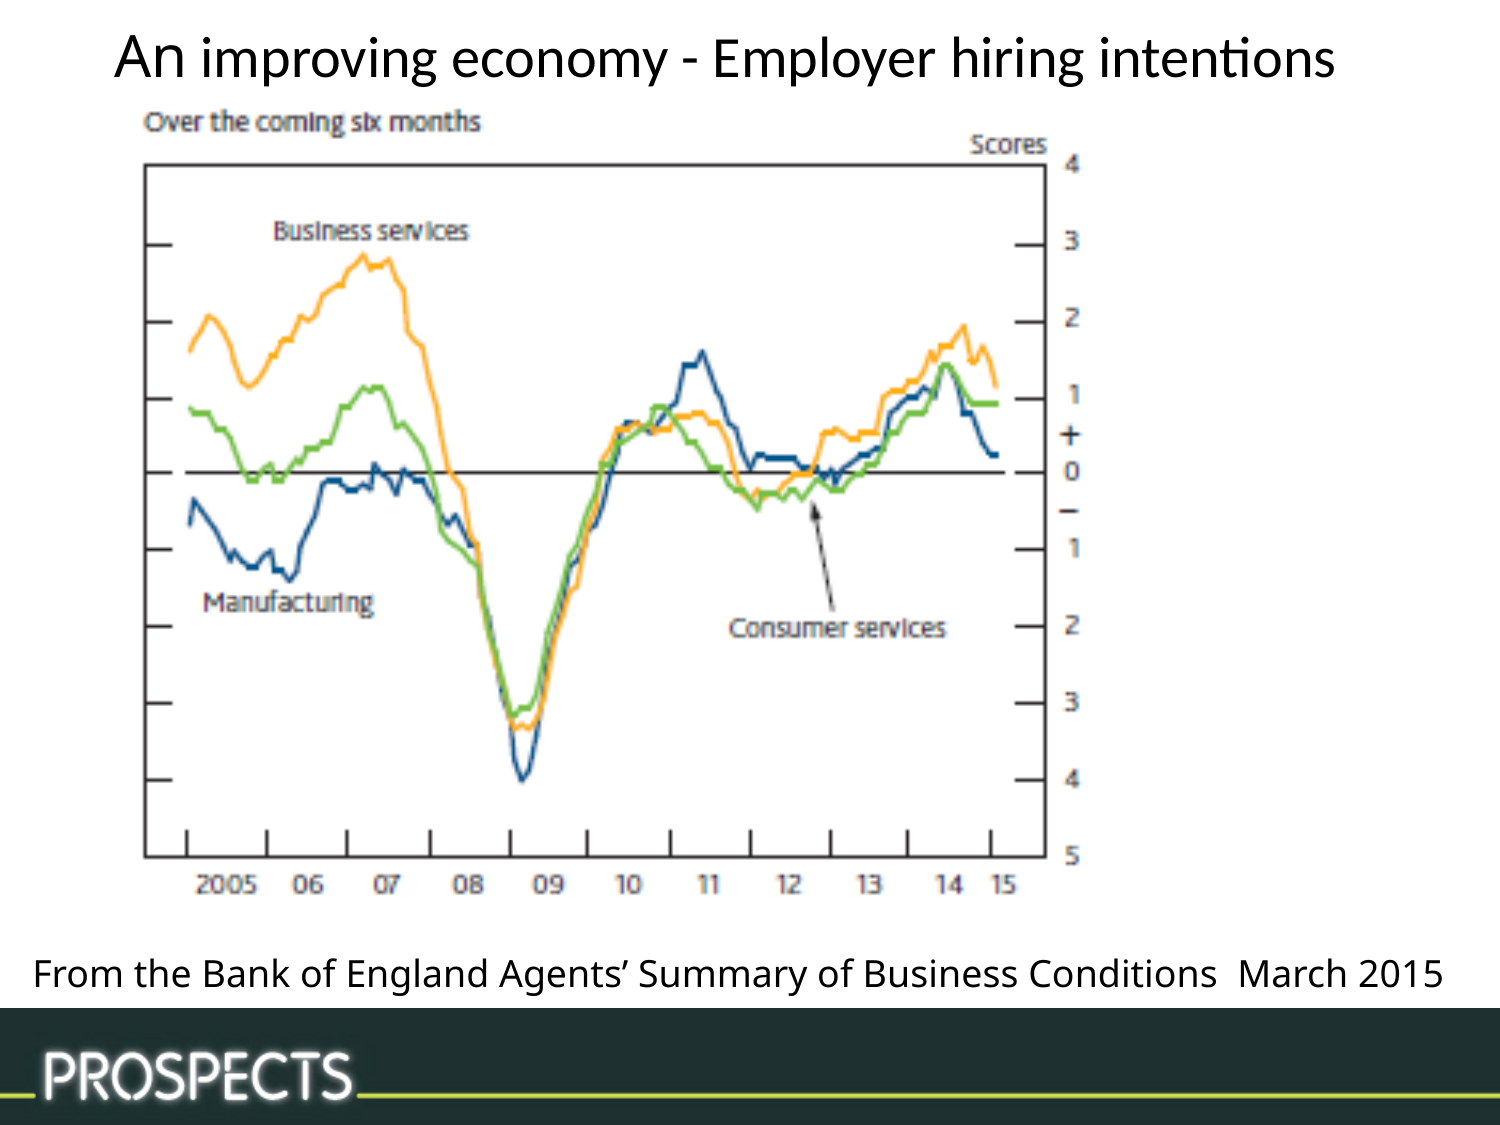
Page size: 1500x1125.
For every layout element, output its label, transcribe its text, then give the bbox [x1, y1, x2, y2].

text_box An improving economy - Employer hiring intentions [99, 12, 1352, 97]
picture [87, 107, 1128, 943]
picture [0, 1008, 1500, 1125]
text_box From the Bank of England Agents’ Summary of Business Conditions March 2015 [17, 942, 1461, 1002]
